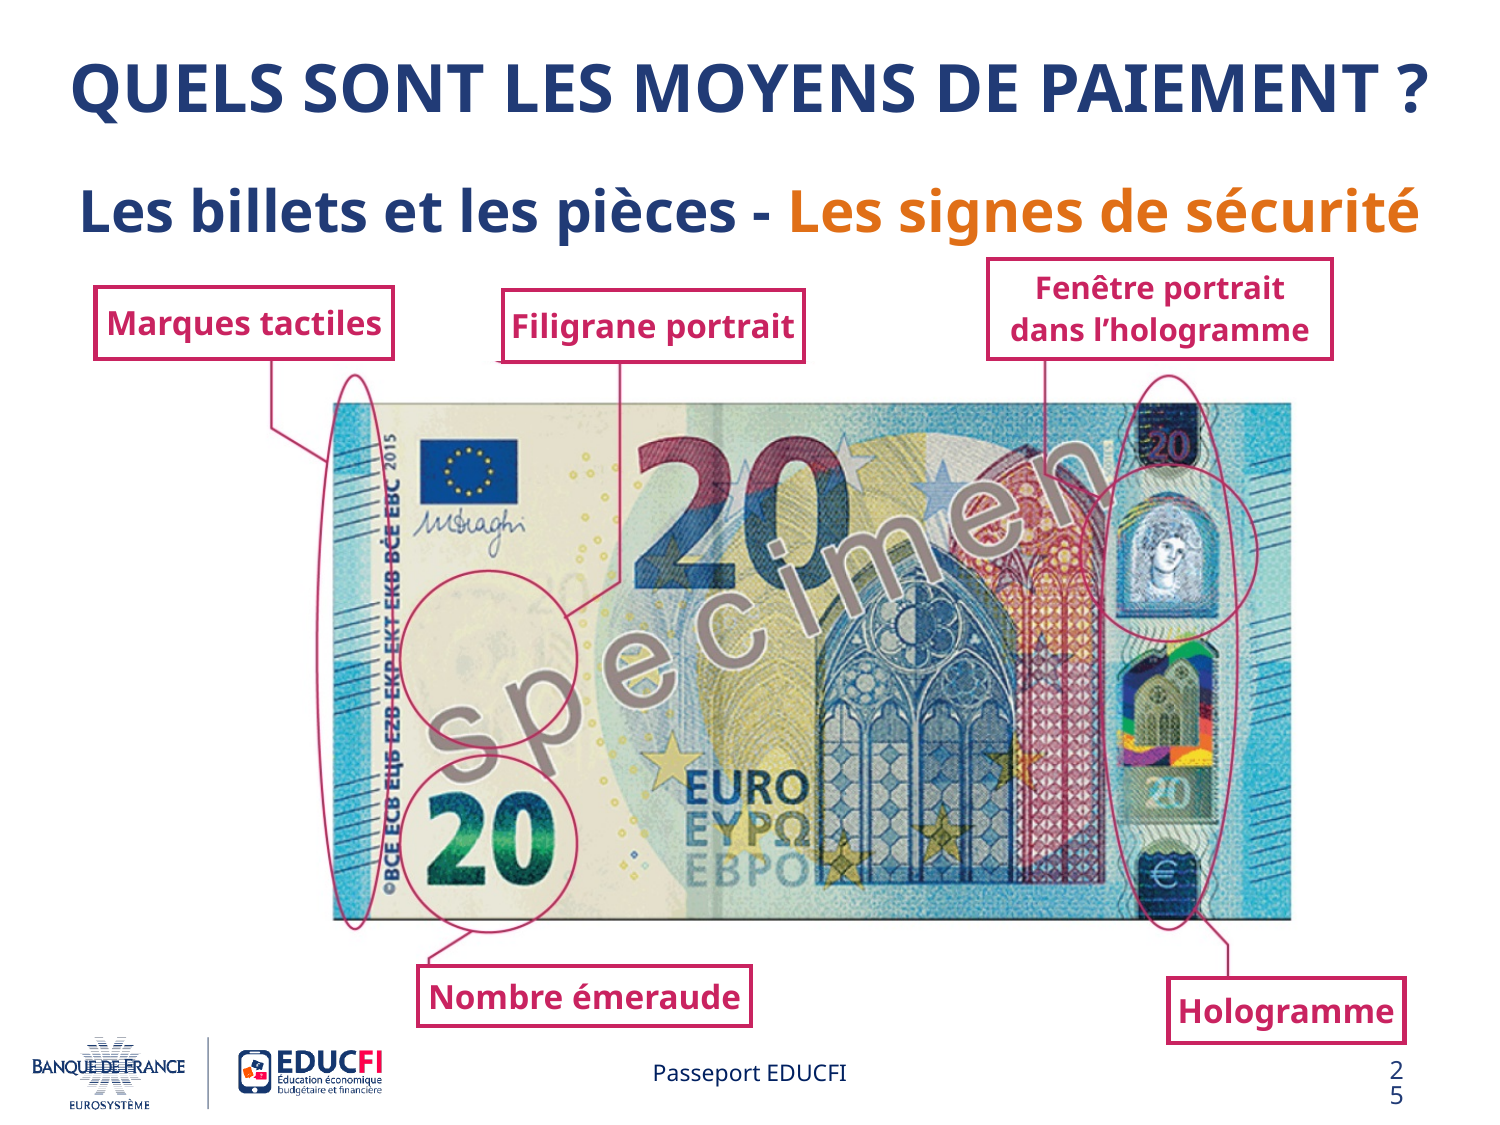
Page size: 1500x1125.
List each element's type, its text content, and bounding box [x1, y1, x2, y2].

text_box Les billets et les pièces - Les signes de sécurité [15, 166, 1485, 252]
text_box Passeport EDUCFI [512, 1051, 988, 1093]
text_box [95, 258, 1405, 1044]
slide_number 25 [1381, 1048, 1426, 1096]
picture [23, 1026, 390, 1117]
text_box QUELS SONT LES MOYENS DE PAIEMENT ? [8, 32, 1492, 139]
